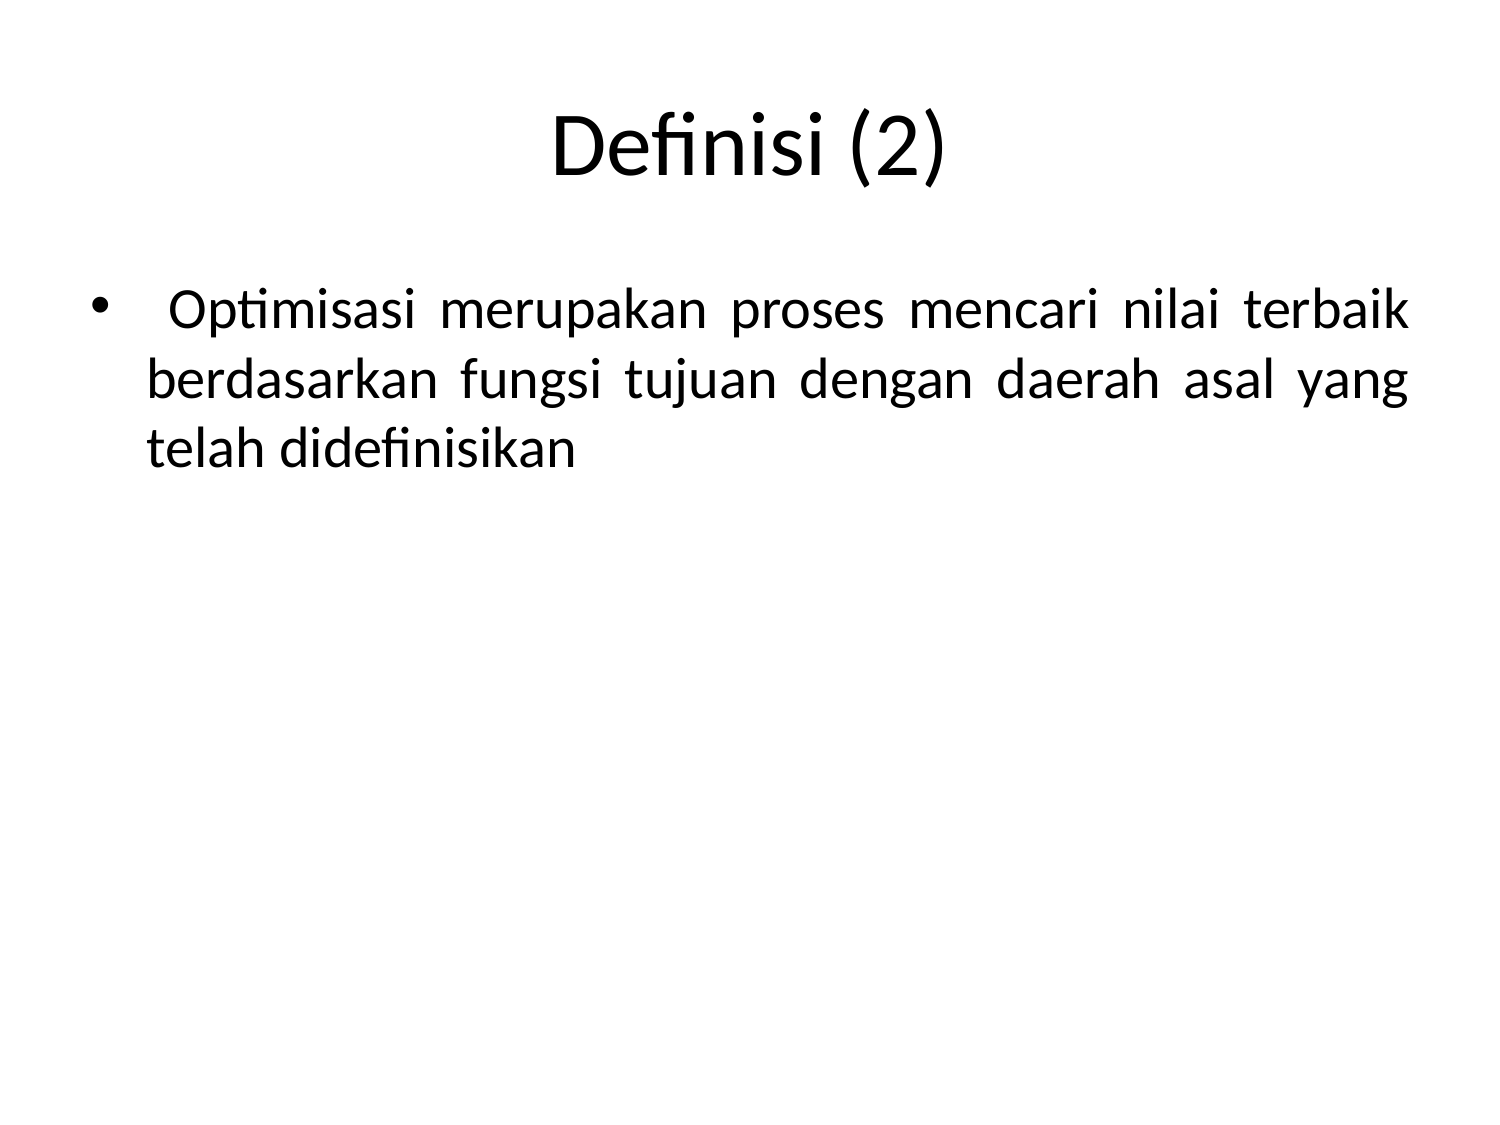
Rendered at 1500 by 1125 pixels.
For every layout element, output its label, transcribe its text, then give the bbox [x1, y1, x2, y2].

title Definisi (2) [75, 45, 1425, 233]
list Optimisasi merupakan proses mencari nilai terbaik berdasarkan fungsi tujuan dengan daerah asal yang telah didefinisikan [75, 262, 1425, 1005]
